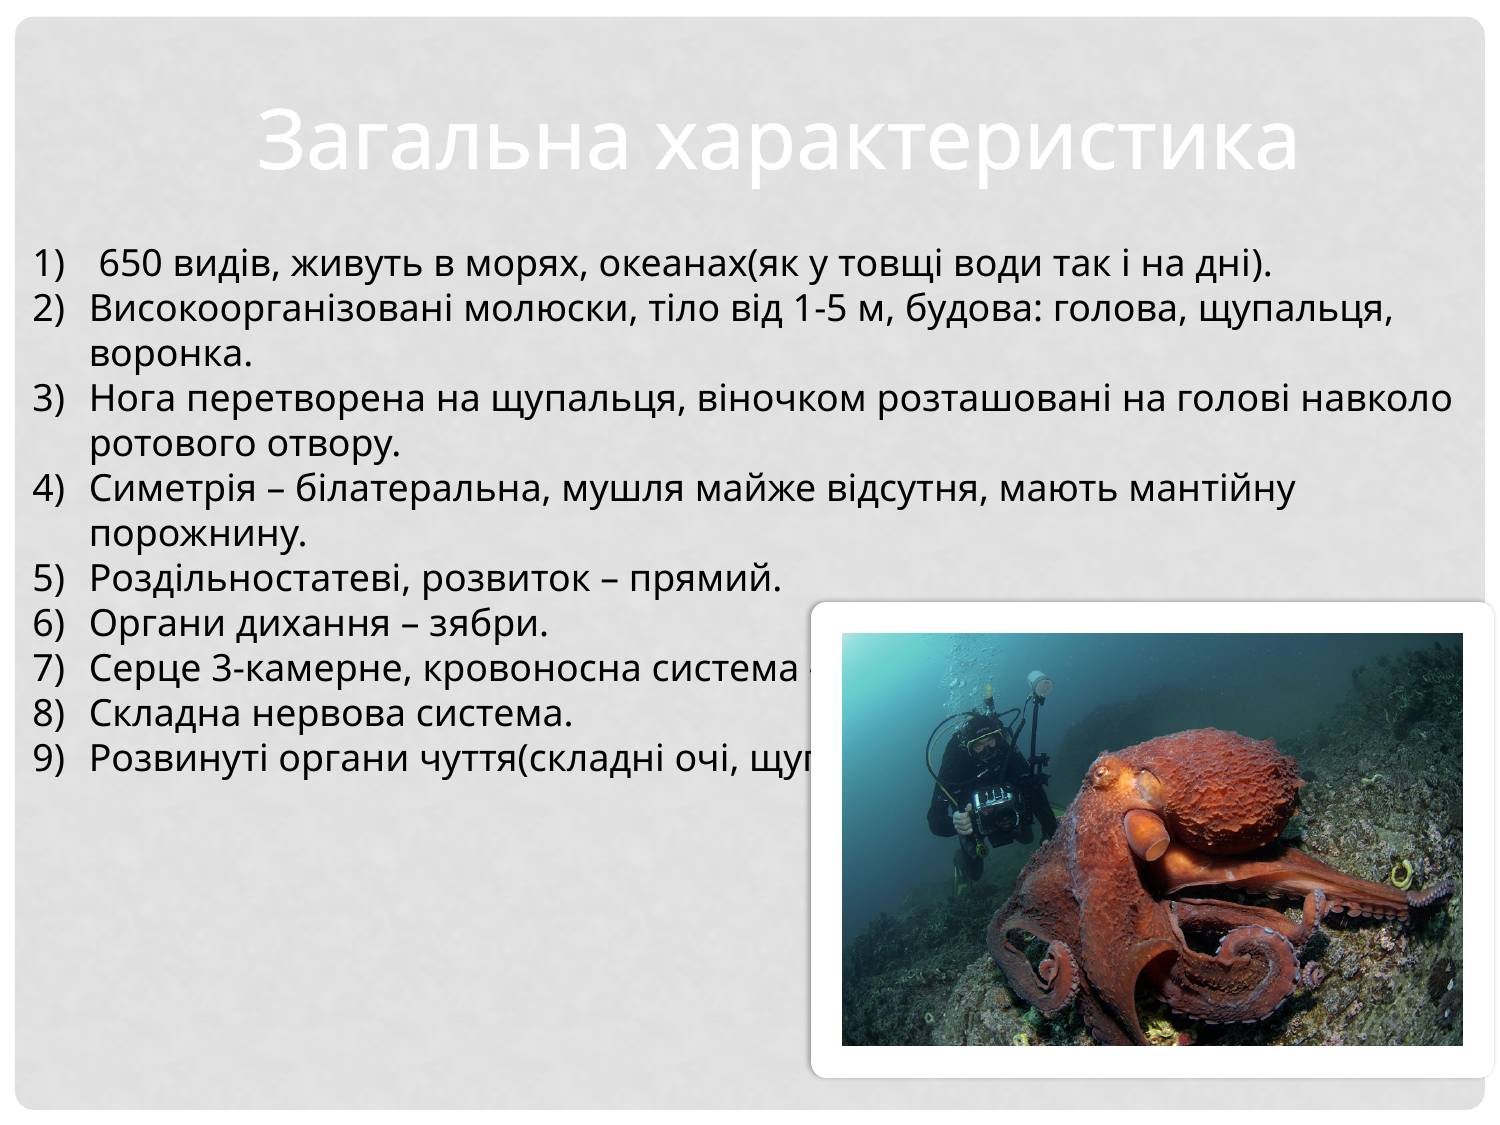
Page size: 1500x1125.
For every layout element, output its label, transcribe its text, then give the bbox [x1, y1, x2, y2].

picture [841, 633, 1464, 1047]
text_box Загальна характеристика [171, 78, 1388, 193]
